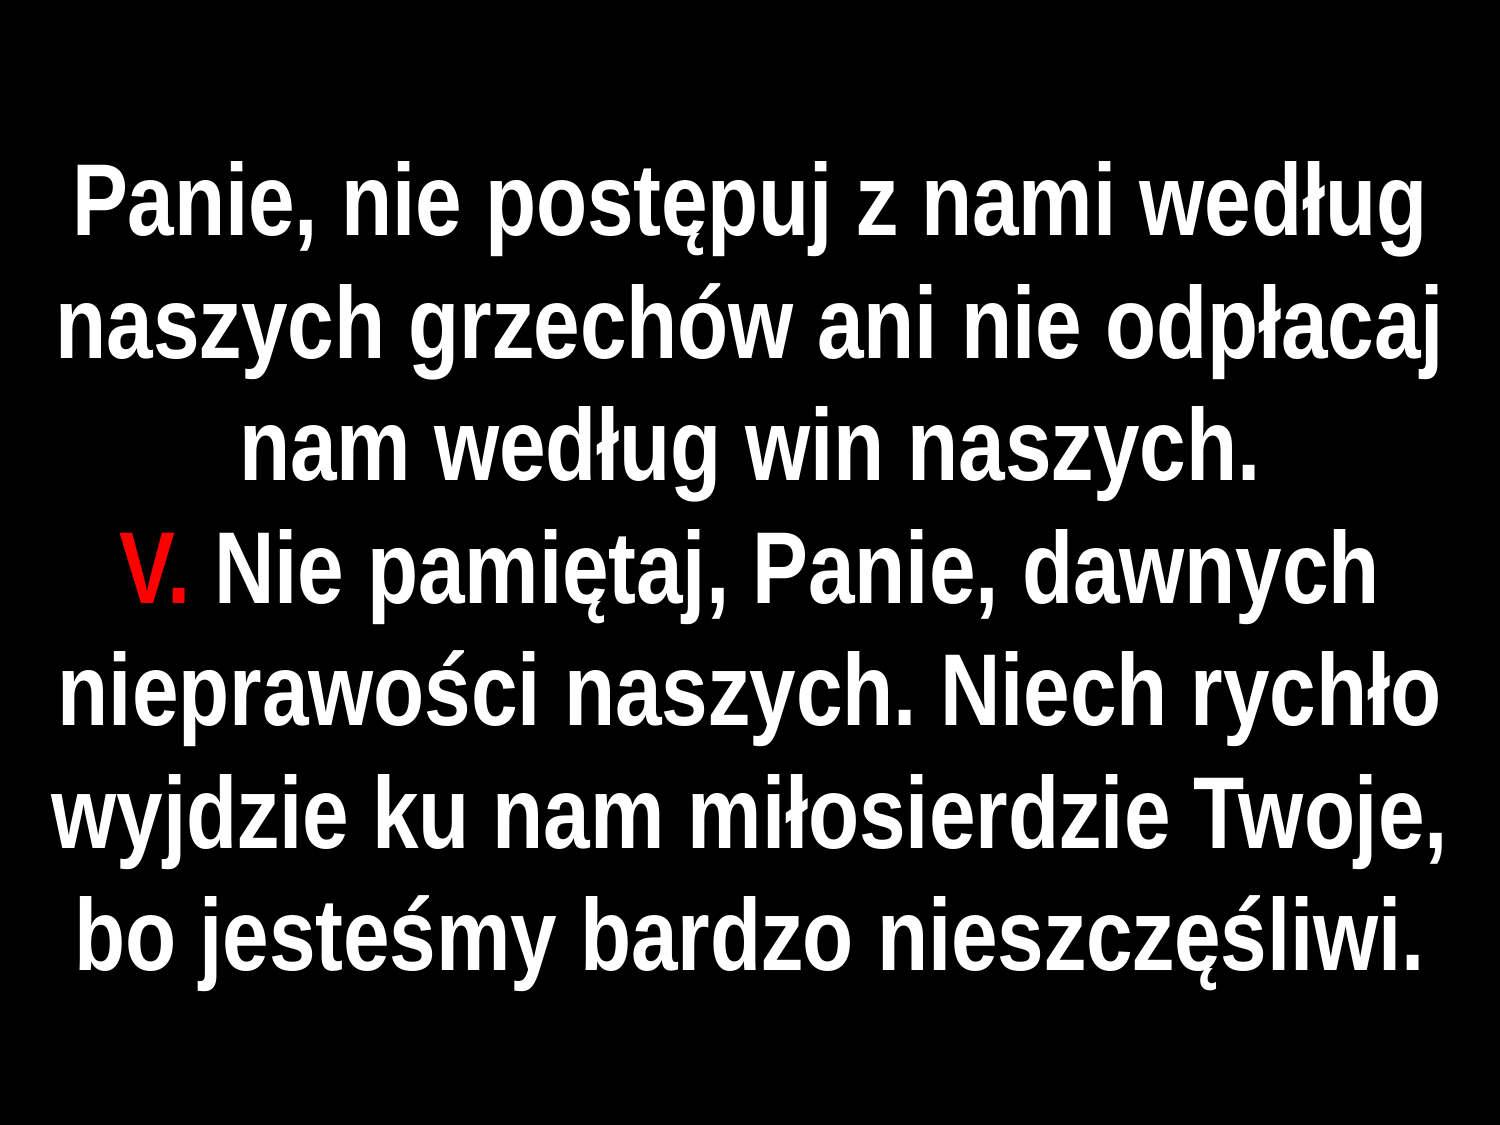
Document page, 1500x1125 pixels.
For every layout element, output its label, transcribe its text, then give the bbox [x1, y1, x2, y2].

title Panie, nie postępuj z nami według naszych grzechów ani nie odpłacaj nam według win naszych. V. Nie pamiętaj, Panie, dawnych nieprawości naszych. Niech rychło wyjdzie ku nam miłosierdzie Twoje, bo jesteśmy bardzo nieszczęśliwi. [0, 470, 1500, 655]
